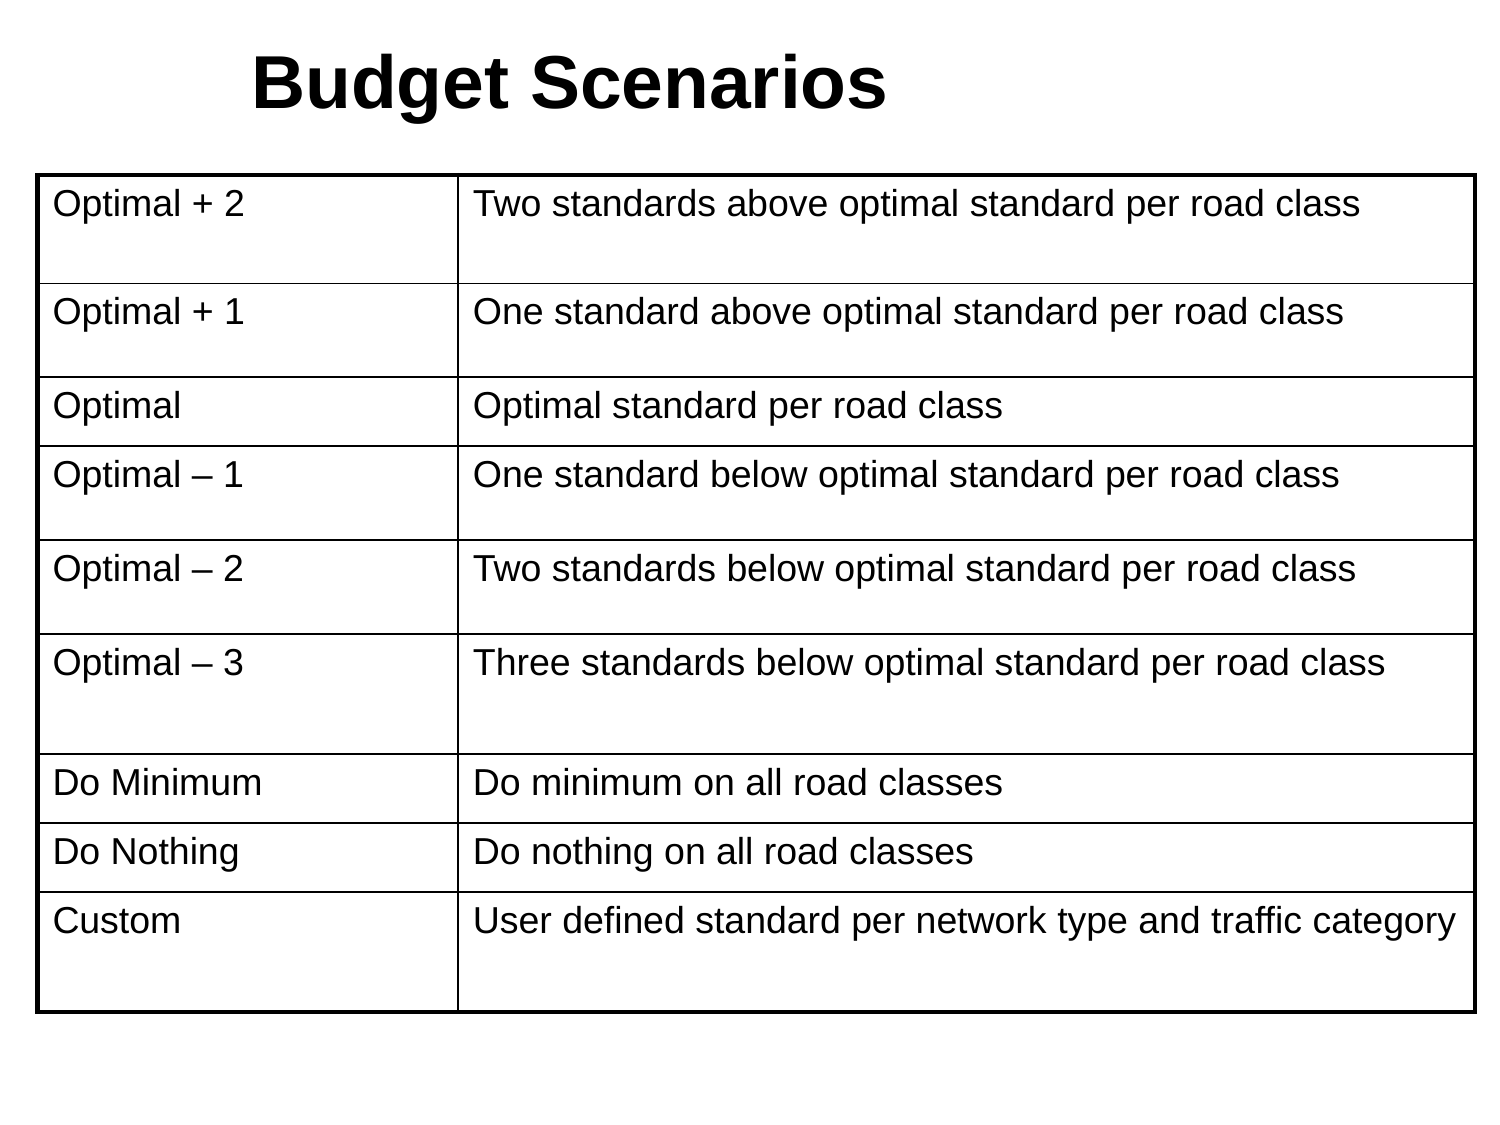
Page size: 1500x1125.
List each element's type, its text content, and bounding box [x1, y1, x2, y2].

table_header Optimal + 2 [40, 177, 457, 283]
table_cell Do Nothing [40, 824, 457, 891]
table_cell Optimal – 3 [40, 635, 457, 753]
table_cell Optimal [40, 378, 457, 445]
table_cell Optimal + 1 [40, 284, 457, 376]
table_cell Optimal standard per road class [459, 378, 1473, 445]
table_cell Three standards below optimal standard per road class [459, 635, 1473, 753]
table_cell One standard above optimal standard per road class [459, 284, 1473, 376]
table_cell Optimal – 2 [40, 541, 457, 633]
table_cell Do minimum on all road classes [459, 755, 1473, 822]
table_cell Optimal – 1 [40, 447, 457, 539]
table_cell Do Minimum [40, 755, 457, 822]
table_cell User defined standard per network type and traffic category [459, 893, 1473, 1010]
table_cell Two standards below optimal standard per road class [459, 541, 1473, 633]
table_cell One standard below optimal standard per road class [459, 447, 1473, 539]
table_cell Do nothing on all road classes [459, 824, 1473, 891]
table_cell Custom [40, 893, 457, 1010]
table_header Two standards above optimal standard per road class [459, 177, 1473, 283]
title Budget Scenarios [236, 10, 1438, 148]
